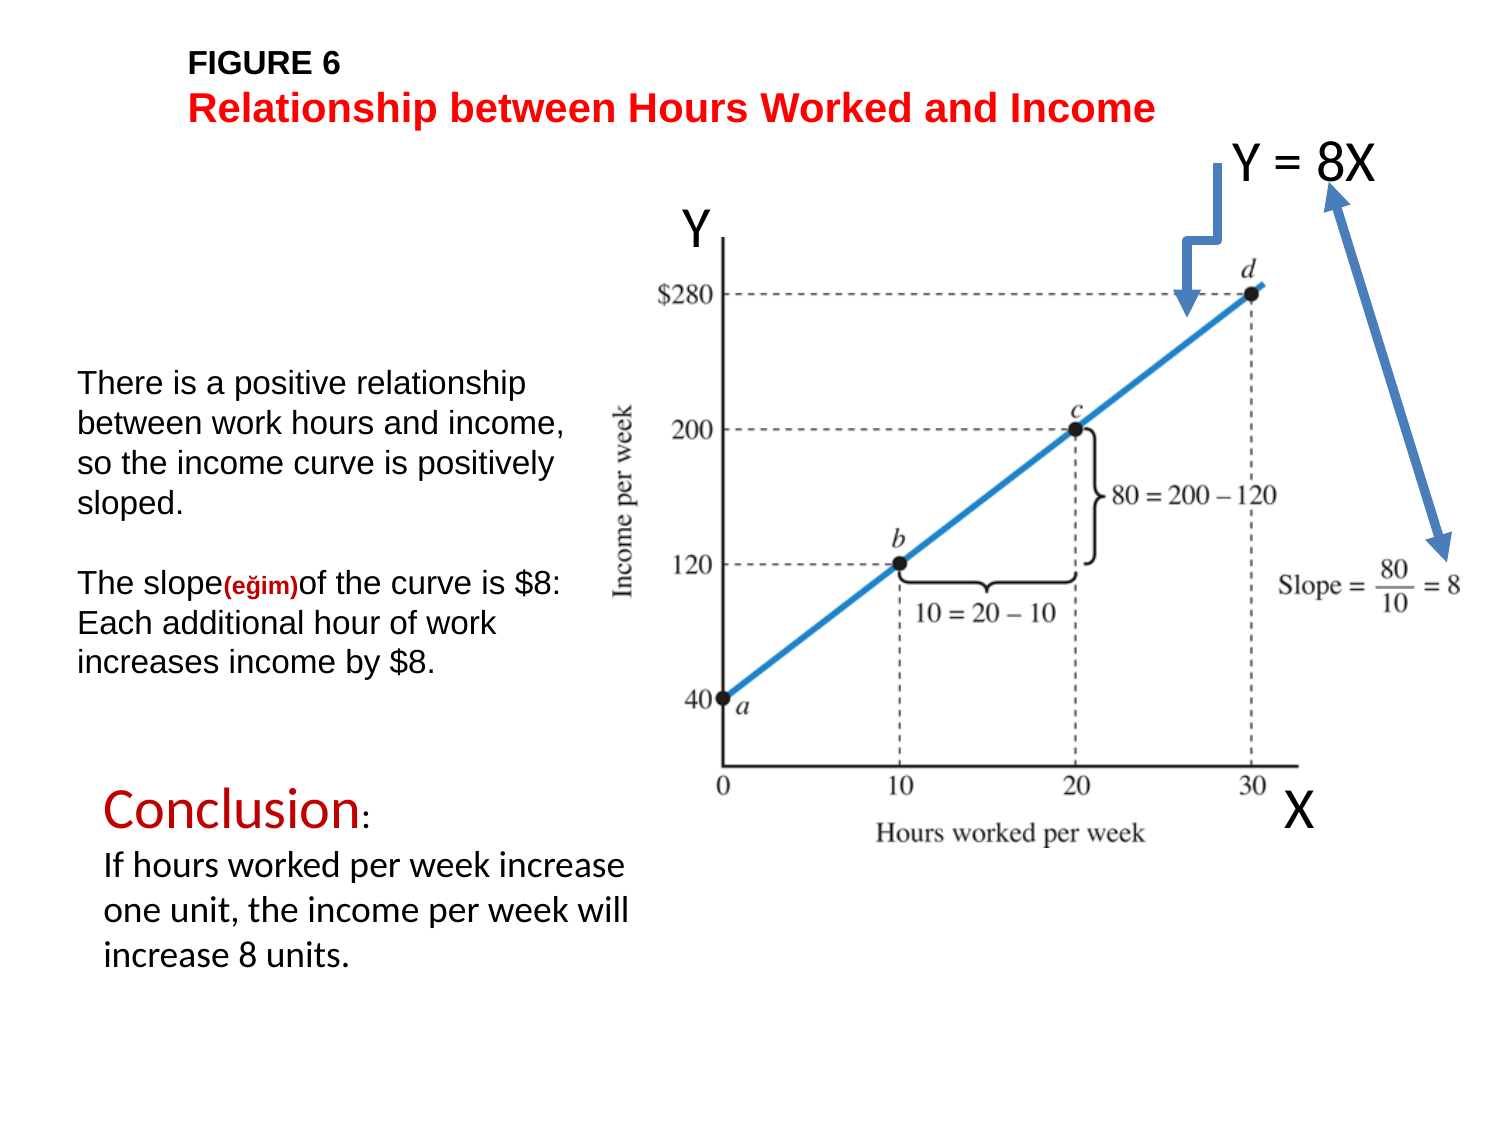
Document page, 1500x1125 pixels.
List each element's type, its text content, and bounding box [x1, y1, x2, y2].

text_box Y = 8X [1217, 115, 1419, 201]
text_box Conclusion: If hours worked per week increase one unit, the income per week will increase 8 units. [88, 762, 691, 983]
text_box Y [667, 181, 727, 235]
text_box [1124, 224, 1280, 256]
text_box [1328, 181, 1448, 563]
text_box FIGURE 6 Relationship between Hours Worked and Income [187, 0, 1500, 188]
picture [612, 237, 1460, 849]
text_box There is a positive relationship between work hours and income, so the income curve is positively sloped. The slope(eğim)of the curve is $8: Each additional hour of work increases income by $8. [62, 323, 600, 688]
